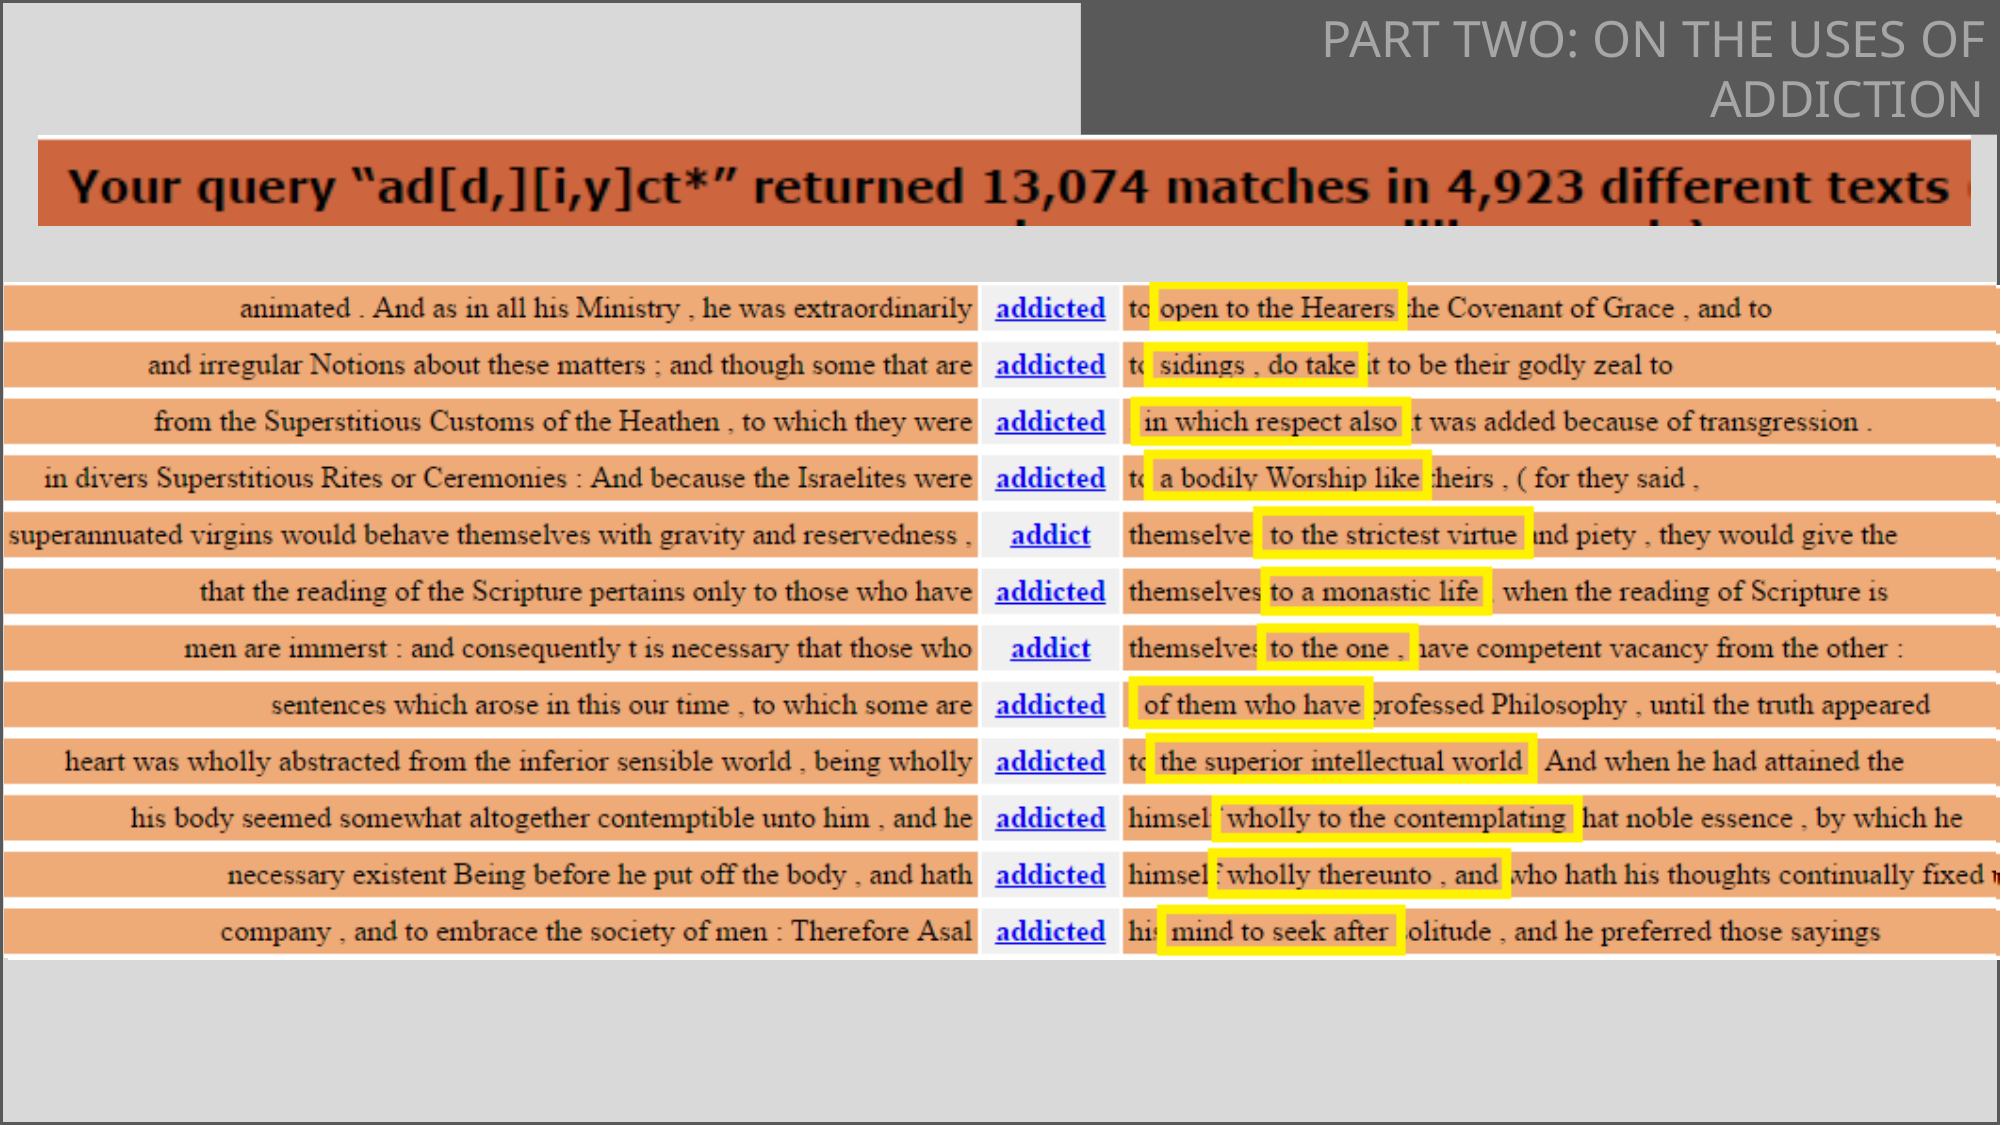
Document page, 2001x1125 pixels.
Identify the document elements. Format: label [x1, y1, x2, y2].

text_box [0, 0, 2000, 1125]
picture [4, 282, 2000, 960]
picture [38, 135, 1971, 226]
